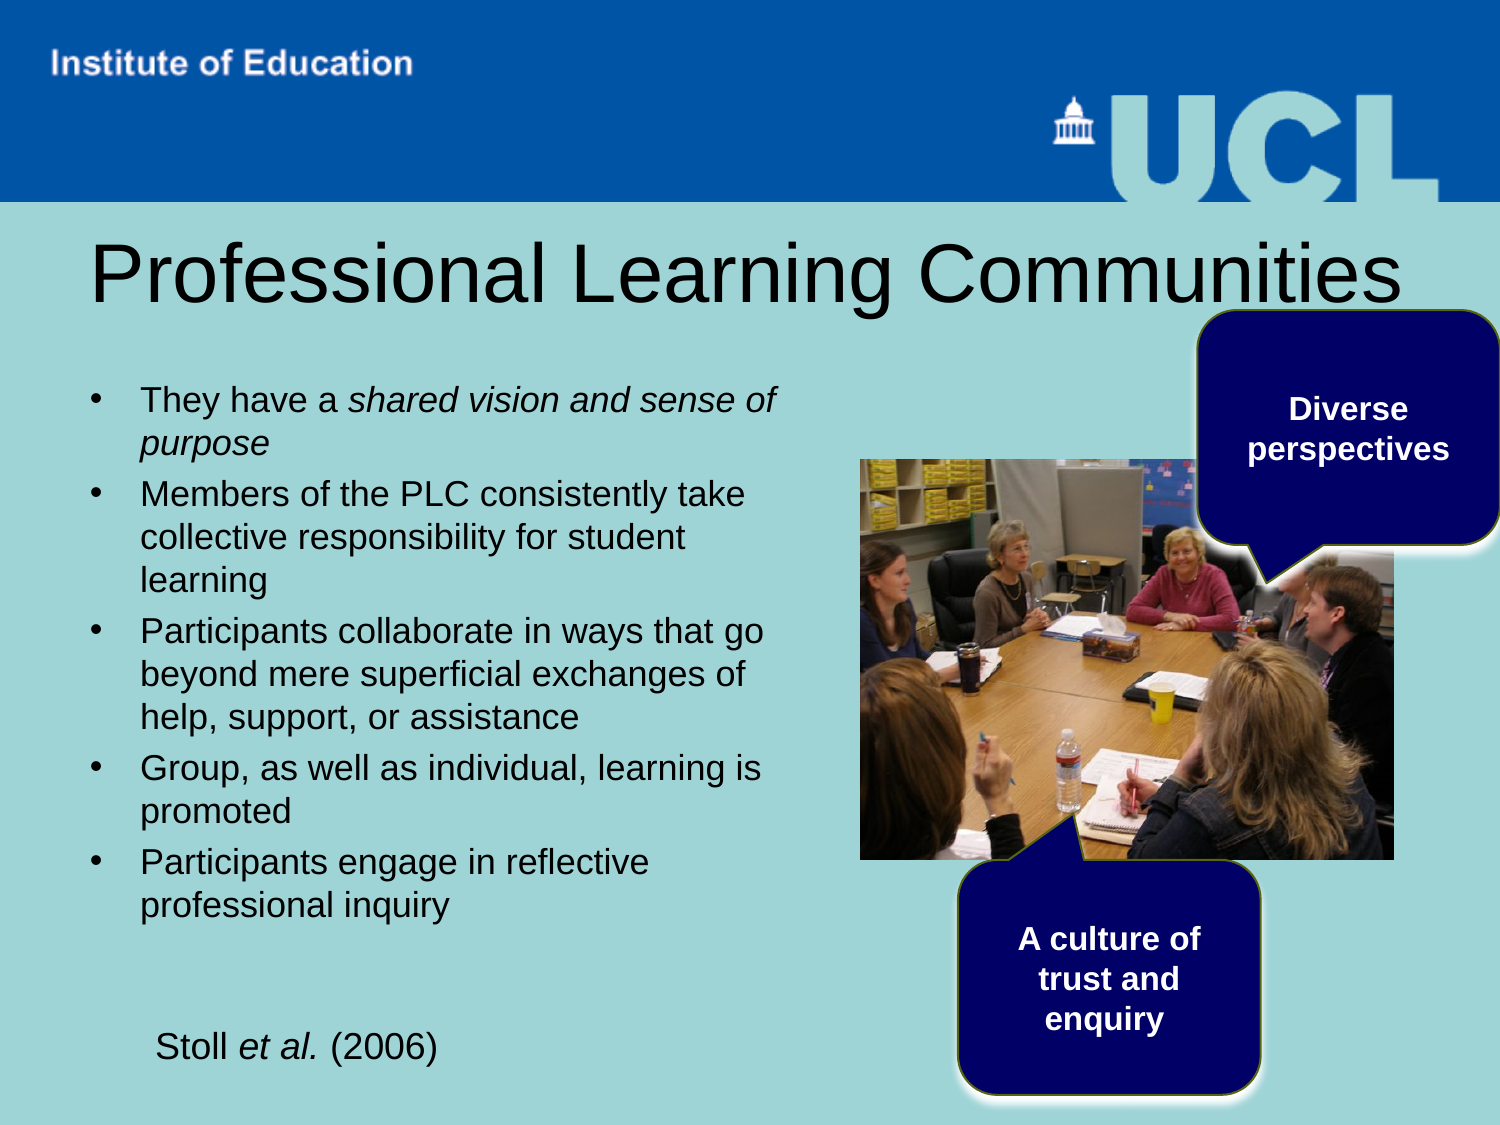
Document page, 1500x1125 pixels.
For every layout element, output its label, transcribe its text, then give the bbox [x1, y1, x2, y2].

picture [0, 0, 1500, 202]
title Professional Learning Communities [75, 211, 1425, 359]
text_box Diverse perspectives [1195, 307, 1500, 548]
list They have a shared vision and sense of purpose Members of the PLC consistently take collective responsibility for student learning Participants collaborate in ways that go beyond mere superficial exchanges of help, support, or assistance Group, as well as individual, learning is promoted Participants engage in reflective professional inquiry [75, 310, 802, 949]
text_box Stoll et al. (2006) [140, 1015, 545, 1075]
text_box A culture of trust and enquiry [955, 870, 1263, 1097]
picture [860, 459, 1395, 861]
